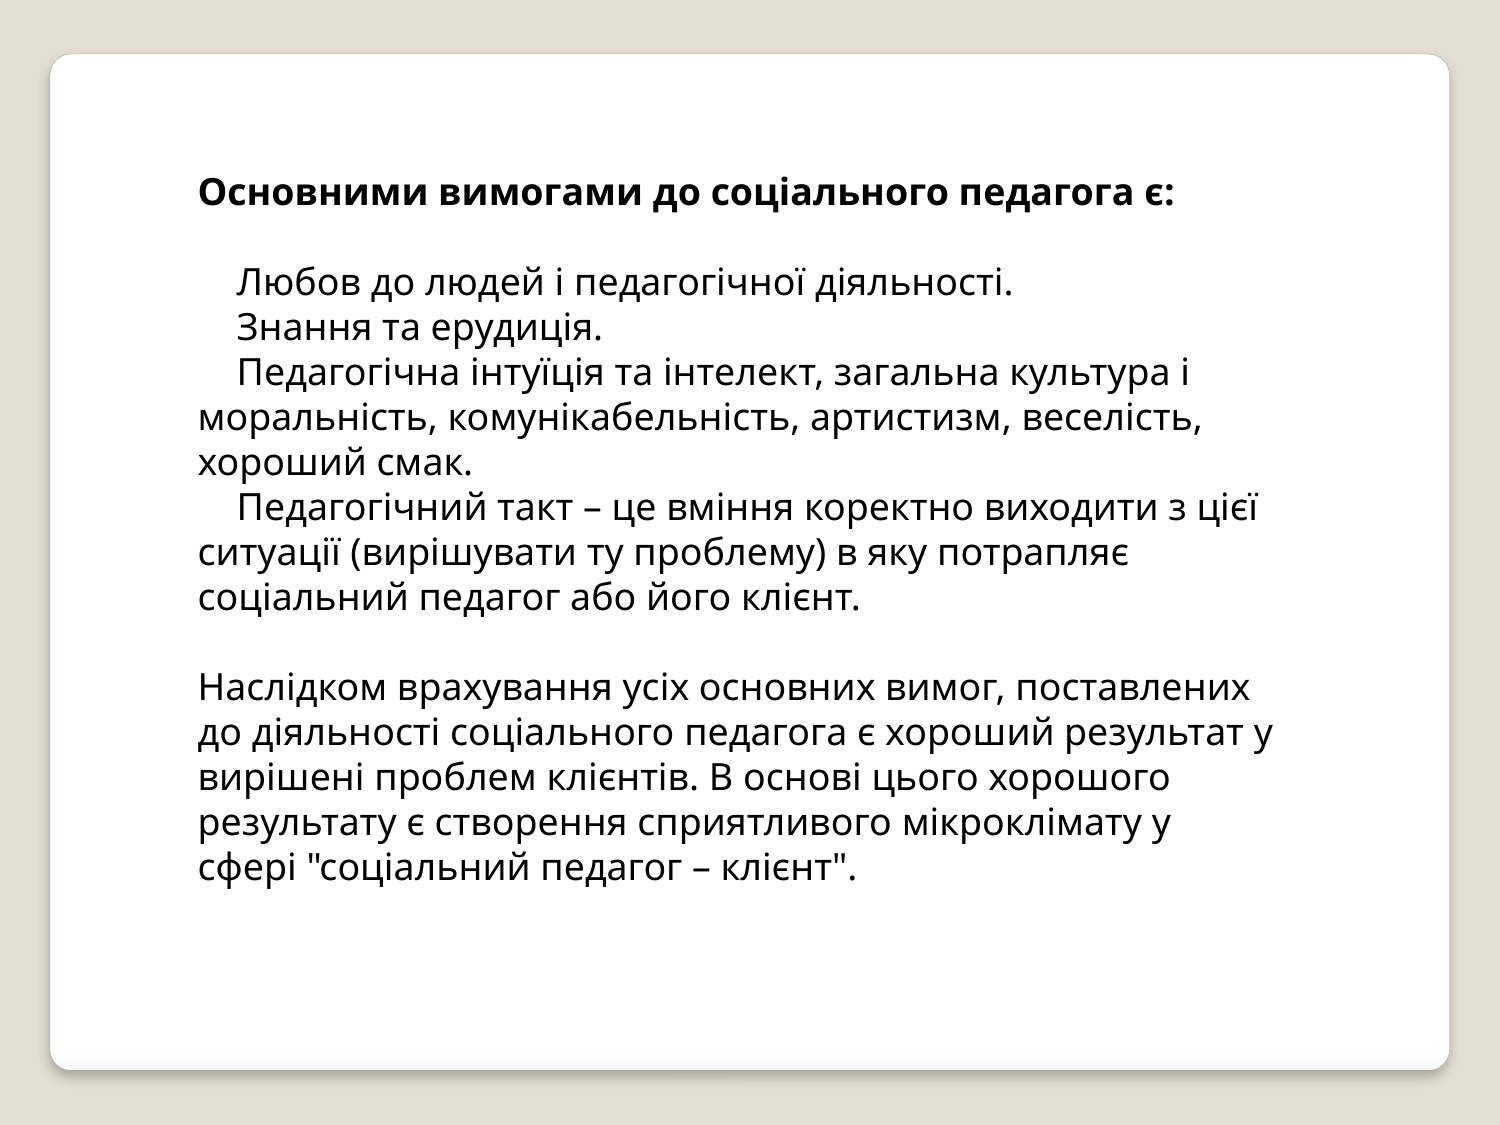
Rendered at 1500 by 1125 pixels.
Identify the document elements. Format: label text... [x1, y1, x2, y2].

text_box Основними вимогами до соціального педагога є: Любов до людей і педагогічної діяльності. Знання та ерудиція. Педагогічна інтуїція та інтелект, загальна культура і моральність, комунікабельність, артистизм, веселість, хороший смак. Педагогічний такт – це вміння коректно виходити з цієї ситуації (вирішувати ту проблему) в яку потрапляє соціальний педагог або його клієнт. Наслідком врахування усіх основних вимог, поставлених до діяльності соціального педагога є хороший результат у вирішені проблем клієнтів. В основі цього хорошого результату є створення сприятливого мікроклімату у сфері "соціальний педагог – клієнт". [182, 160, 1294, 896]
